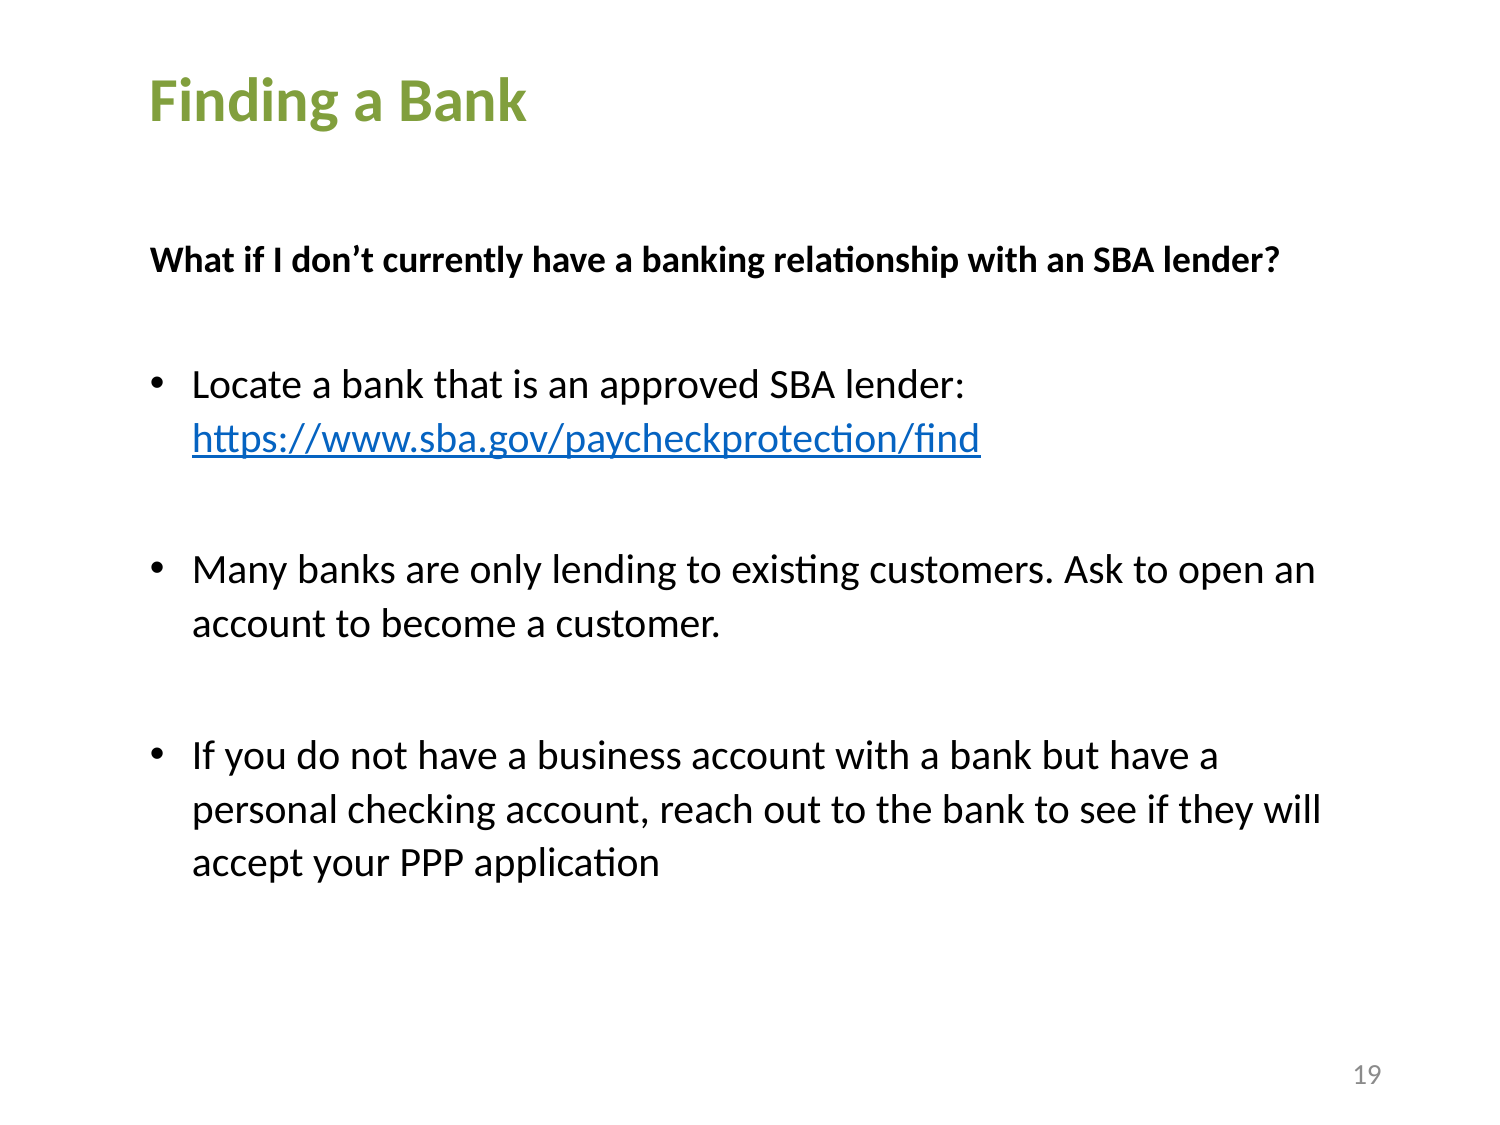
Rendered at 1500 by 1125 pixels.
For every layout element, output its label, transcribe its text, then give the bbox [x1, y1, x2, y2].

text_box What if I don’t currently have a banking relationship with an SBA lender? Locate a bank that is an approved SBA lender: https://www.sba.gov/paycheckprotection/find Many banks are only lending to existing customers. Ask to open an account to become a customer. If you do not have a business account with a bank but have a personal checking account, reach out to the bank to see if they will accept your PPP application [135, 224, 1373, 1091]
slide_number 19 [1059, 1042, 1397, 1103]
text_box Finding a Bank [135, 59, 1463, 150]
